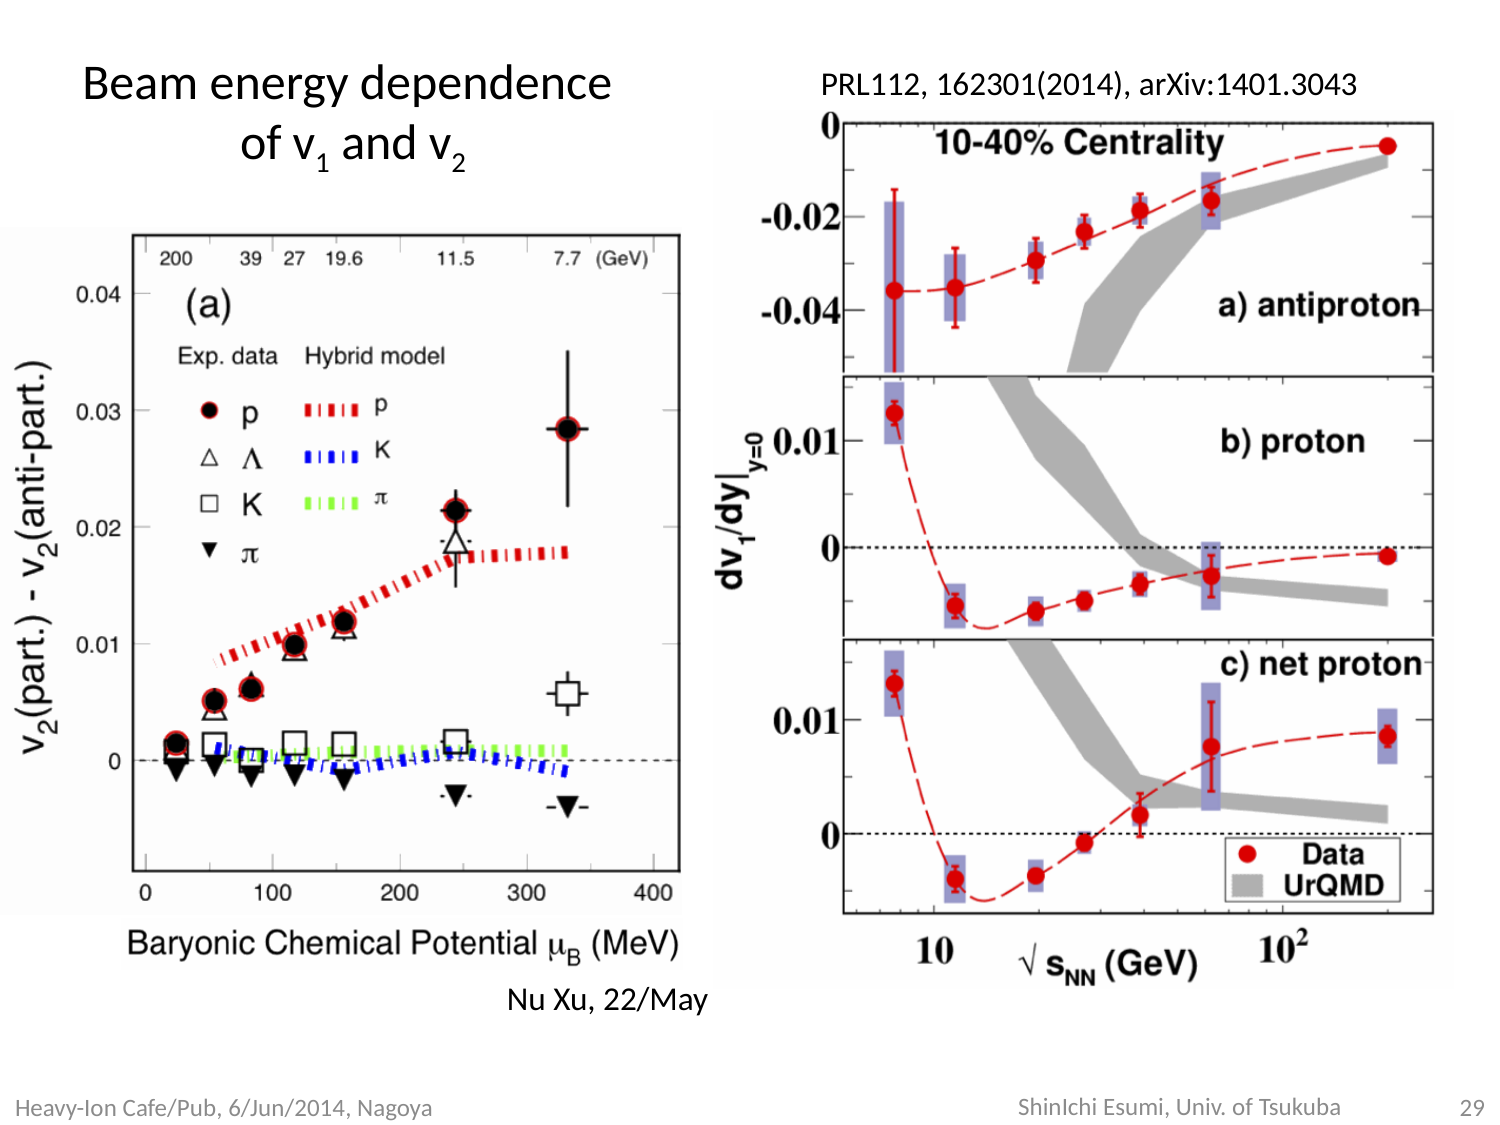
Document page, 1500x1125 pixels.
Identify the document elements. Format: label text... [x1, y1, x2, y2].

slide_number Heavy-Ion Cafe/Pub, 6/Jun/2014, Nagoya [0, 1087, 472, 1125]
text_box PRL112, 162301(2014), arXiv:1401.3043 [806, 54, 1486, 110]
picture [0, 227, 682, 916]
text_box Beam energy dependence of v1 and v2 [62, 42, 644, 186]
slide_number 29 [1393, 1086, 1500, 1125]
picture [120, 918, 683, 970]
footer ShinIchi Esumi, Univ. of Tsukuba [966, 1086, 1393, 1125]
text_box Nu Xu, 22/May [492, 969, 724, 1025]
picture [712, 110, 1454, 989]
